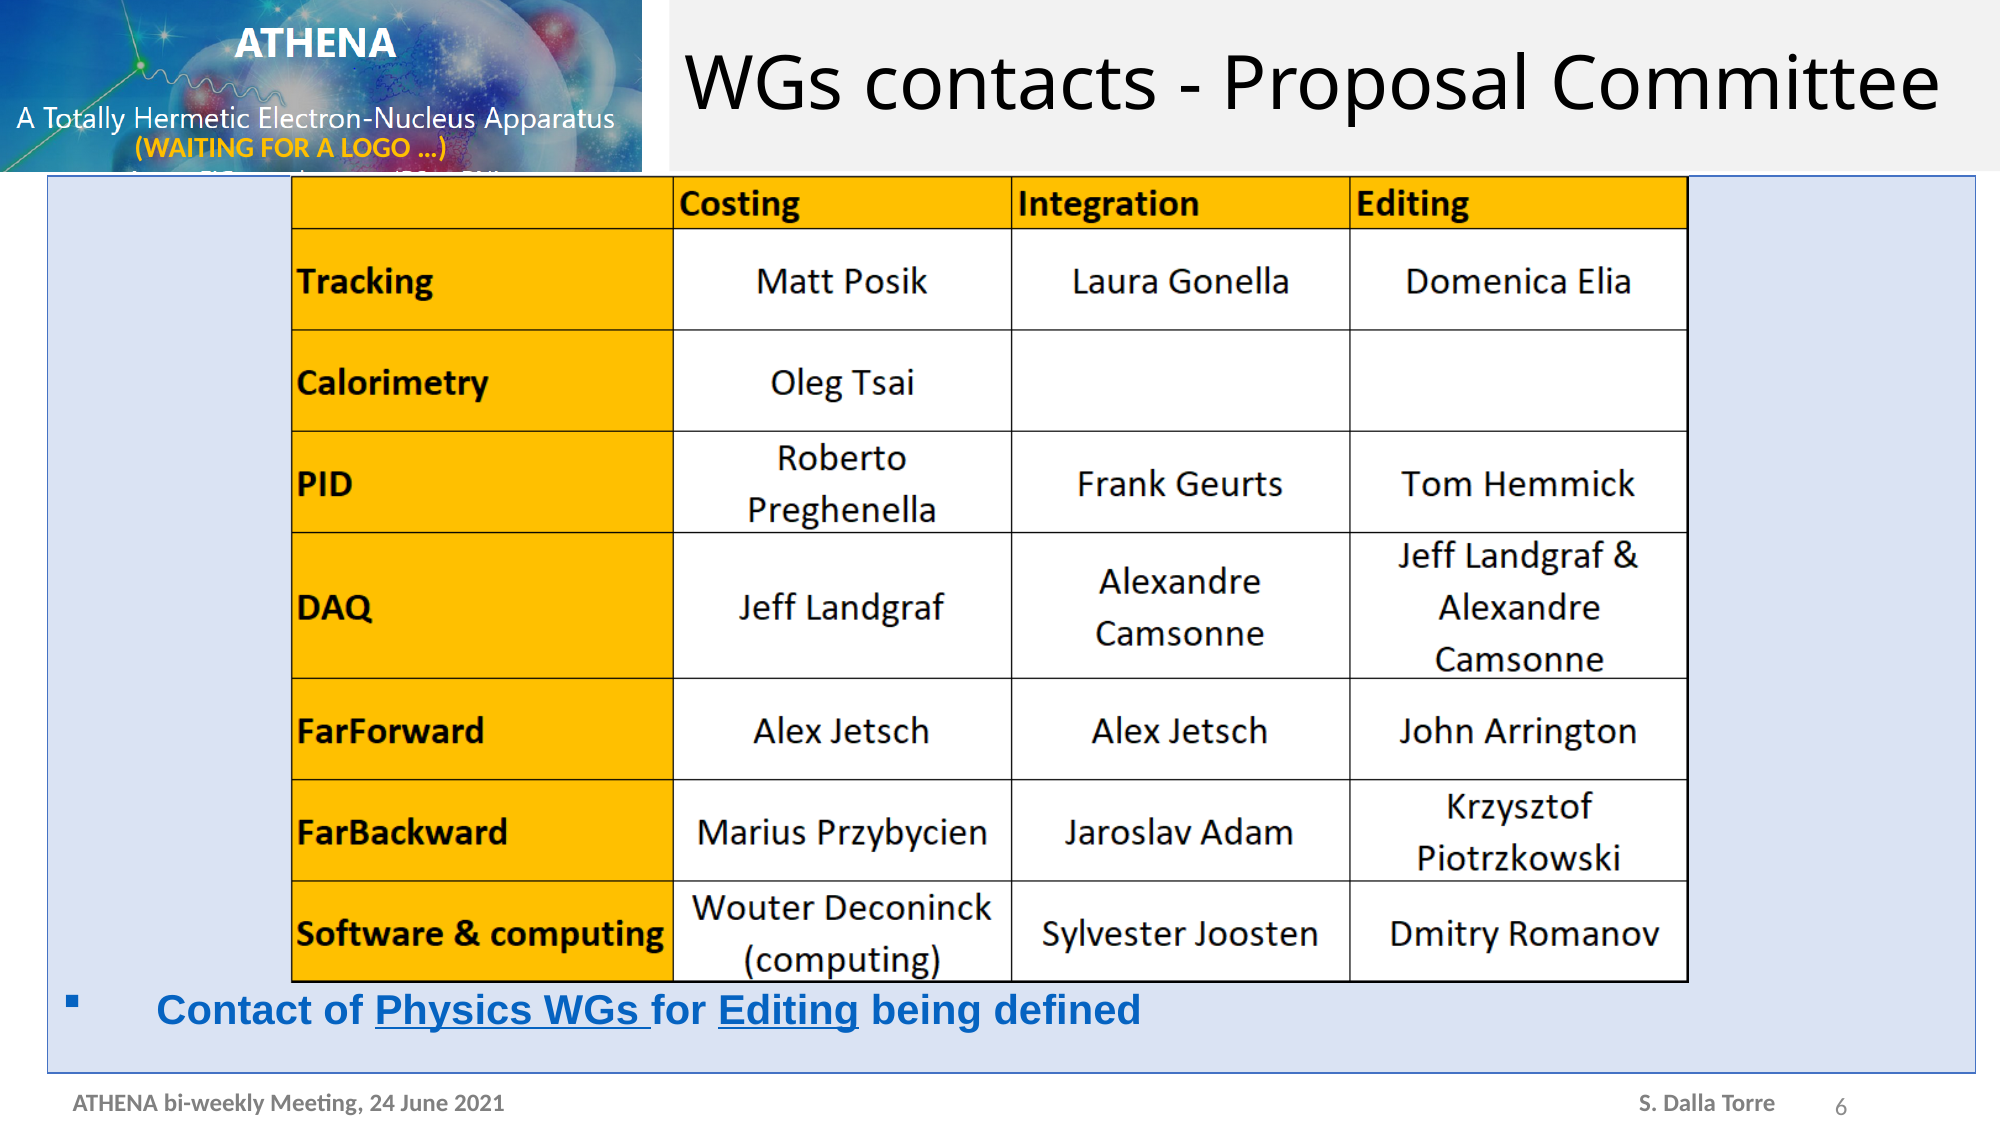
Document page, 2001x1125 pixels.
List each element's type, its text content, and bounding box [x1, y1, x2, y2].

text_box WGs contacts - Proposal Committee [669, 0, 2000, 172]
picture [290, 175, 1689, 983]
text_box ATHENA bi-weekly Meeting, 24 June 2021 [57, 1078, 527, 1124]
text_box Contact of Physics WGs for Editing being defined [47, 175, 1976, 1074]
slide_number 6 [1412, 1074, 1863, 1125]
picture [0, 0, 642, 172]
